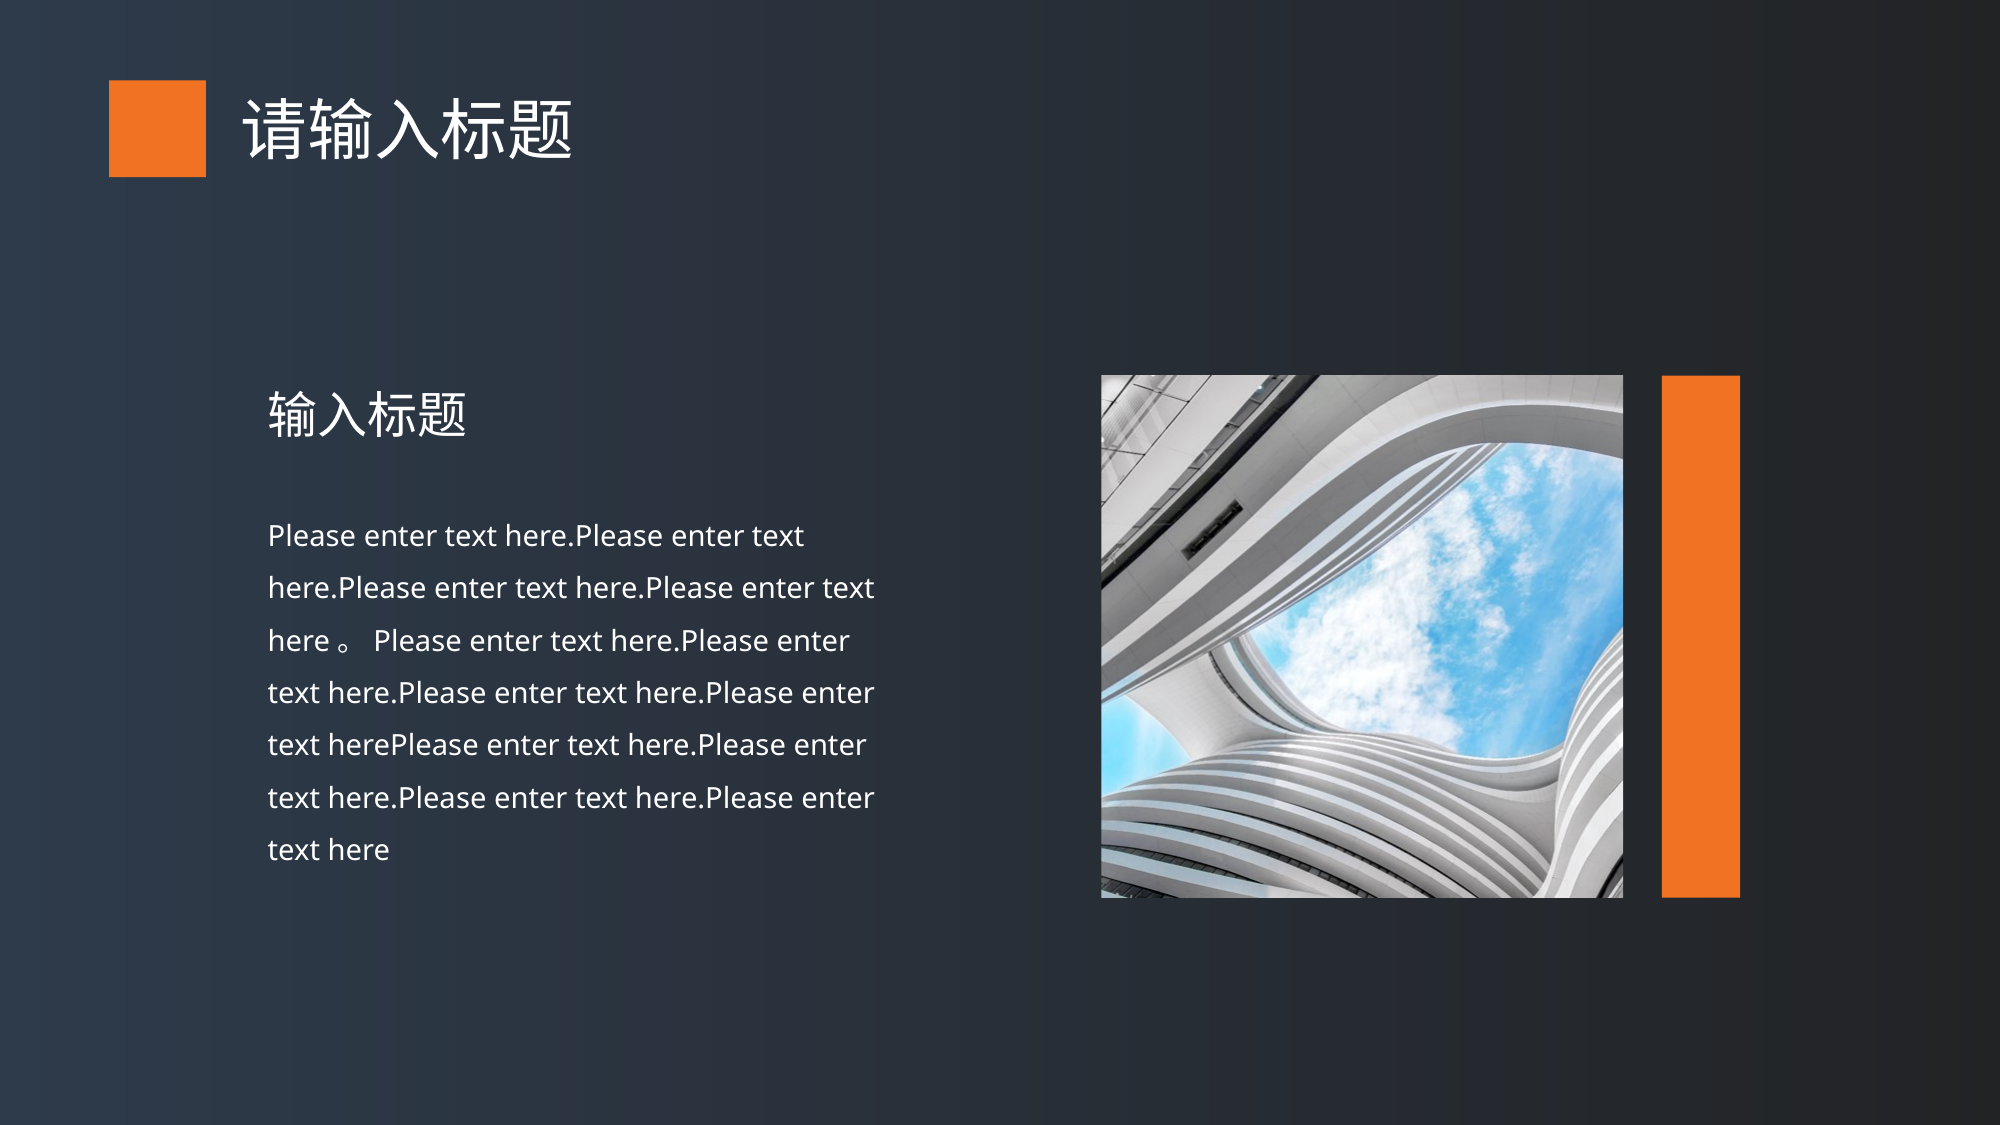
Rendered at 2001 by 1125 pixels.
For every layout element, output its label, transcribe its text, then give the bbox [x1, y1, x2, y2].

text_box 输入标题 [252, 375, 777, 451]
text_box [1101, 375, 1624, 898]
text_box [108, 79, 207, 178]
text_box 请输入标题 [225, 80, 590, 175]
text_box Please enter text here.Please enter text here.Please enter text here.Please enter text here。Please enter text here.Please enter text here.Please enter text here.Please enter text herePlease enter text here.Please enter text here.Please enter text here.Please enter text here [252, 492, 895, 874]
text_box [1661, 375, 1741, 899]
